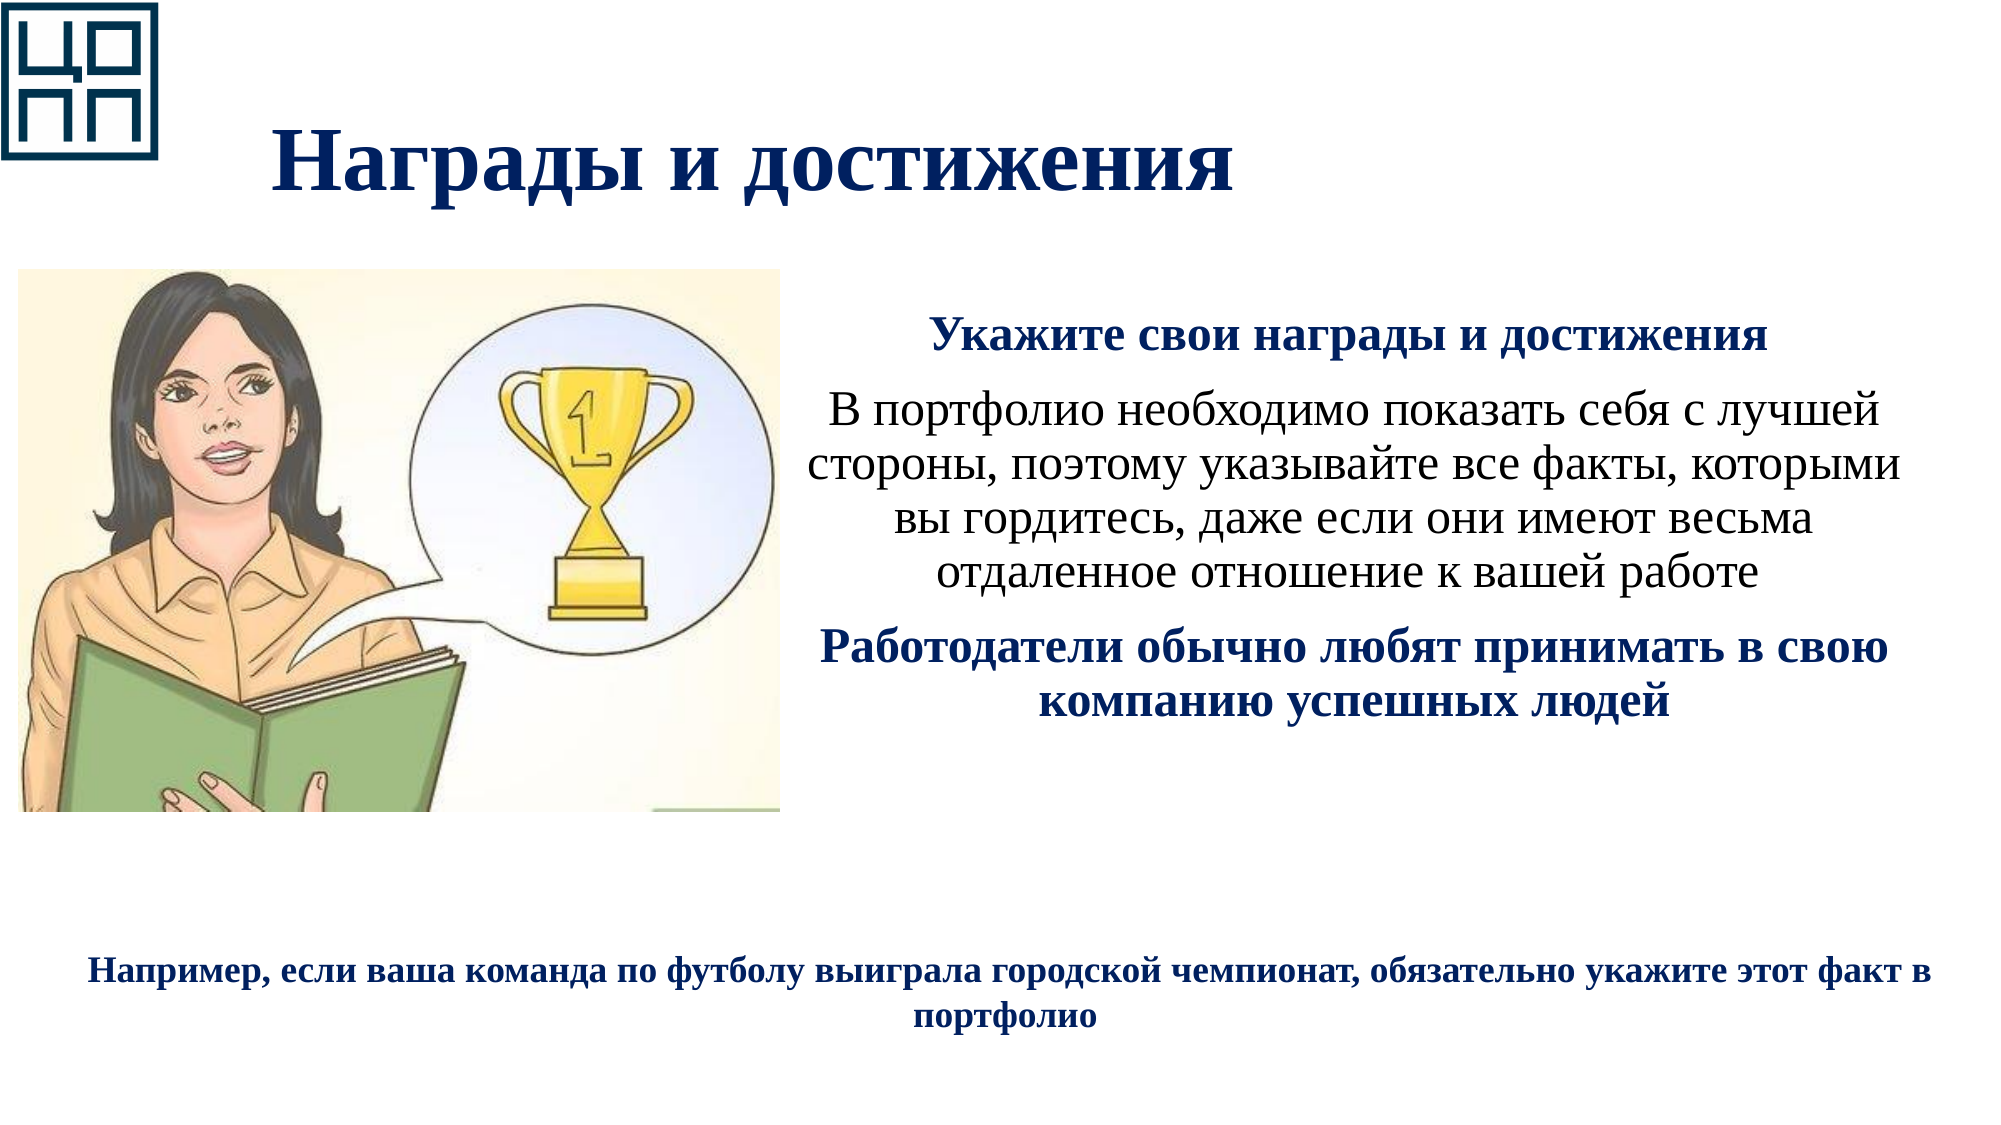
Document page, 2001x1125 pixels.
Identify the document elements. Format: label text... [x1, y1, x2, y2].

picture [18, 269, 780, 812]
list Укажите свои награды и достижения В портфолио необходимо показать себя с лучшей стороны, поэтому указывайте все факты, которыми вы гордитесь, даже если они имеют весьма отдаленное отношение к вашей работе Работодатели обычно любят принимать в свою компанию успешных людей [779, 299, 1930, 937]
picture [0, 2, 160, 162]
text_box Например, если ваша команда по футболу выиграла городской чемпионат, обязательно укажите этот факт в портфолио [19, 937, 2000, 1043]
title Награды и достижения [256, 52, 1982, 270]
